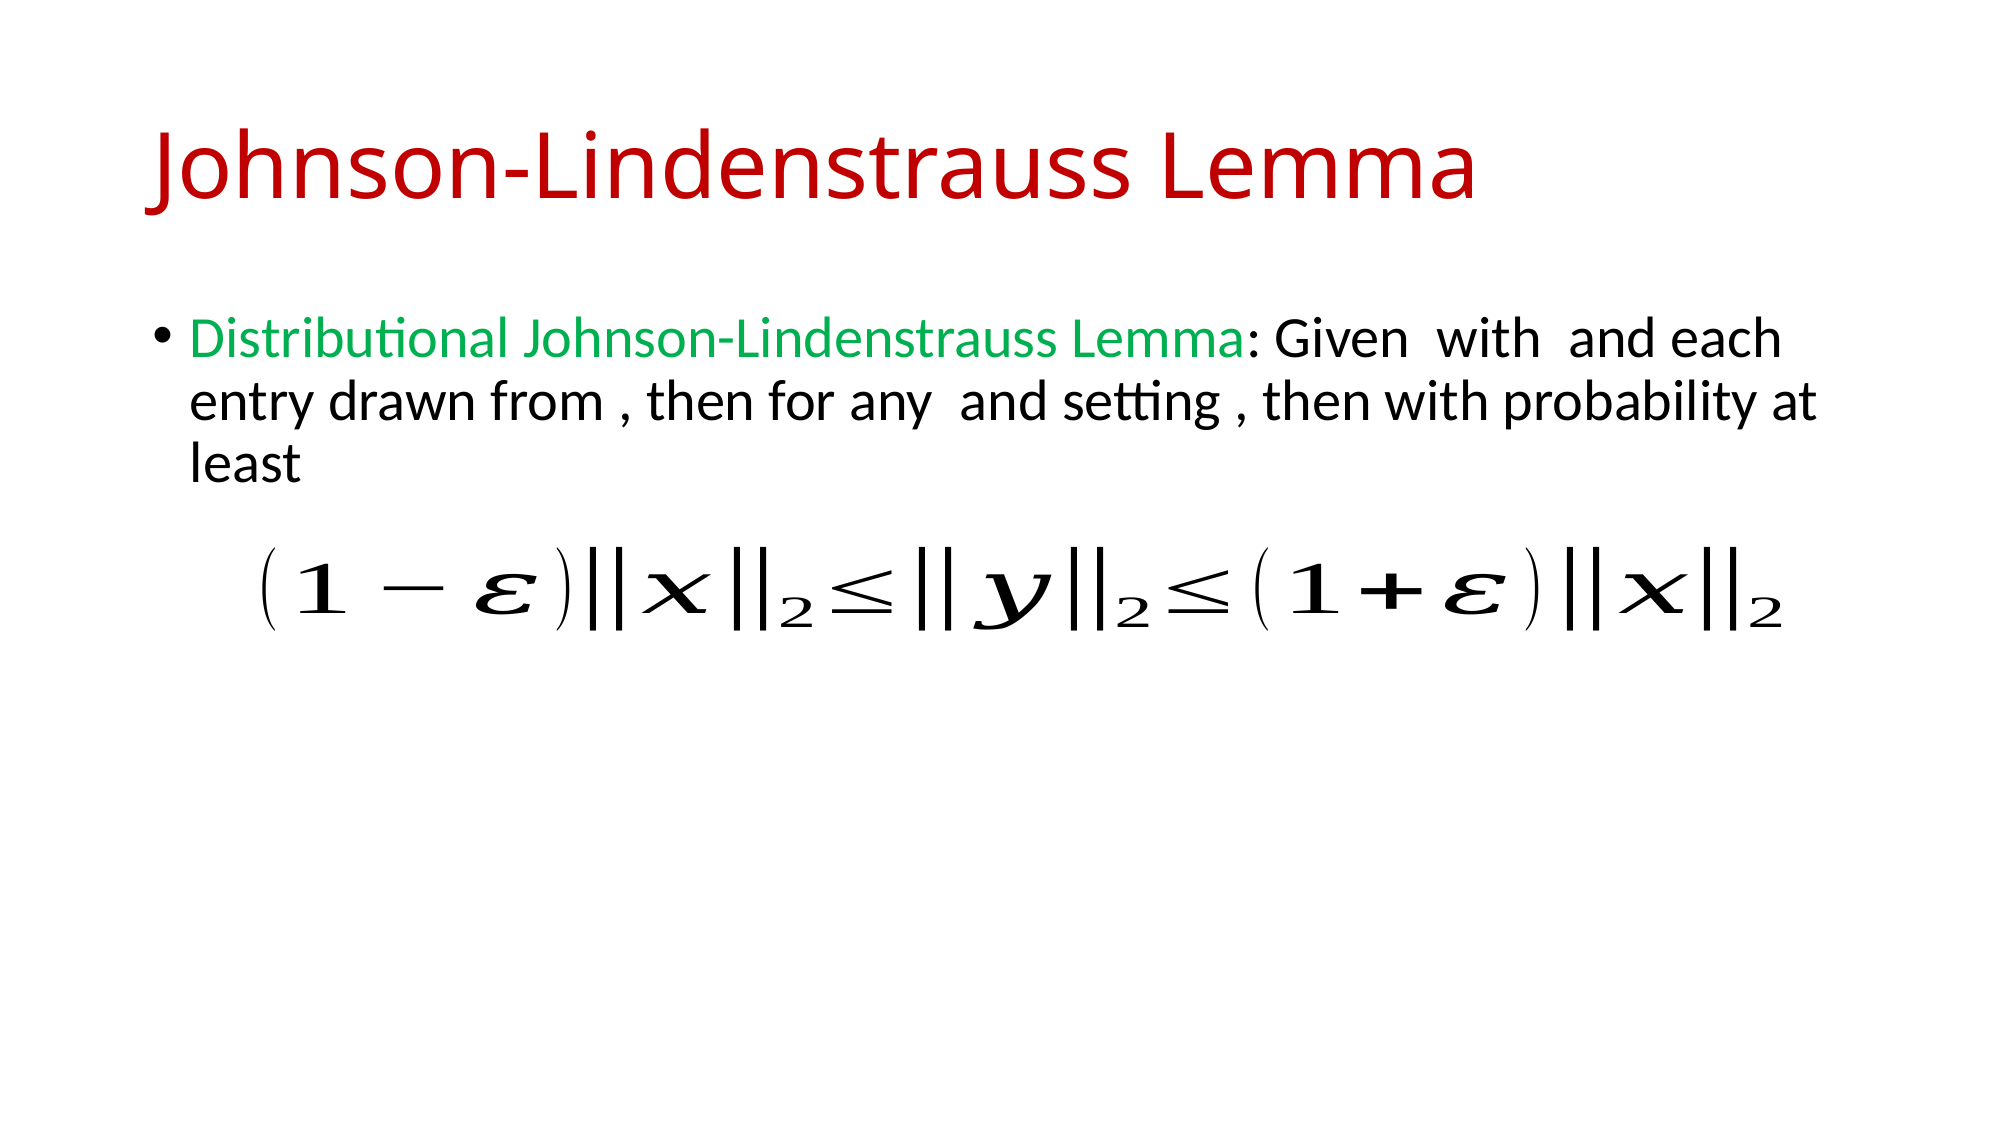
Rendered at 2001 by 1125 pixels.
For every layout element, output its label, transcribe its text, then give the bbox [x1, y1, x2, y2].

title Johnson-Lindenstrauss Lemma [137, 59, 1906, 278]
